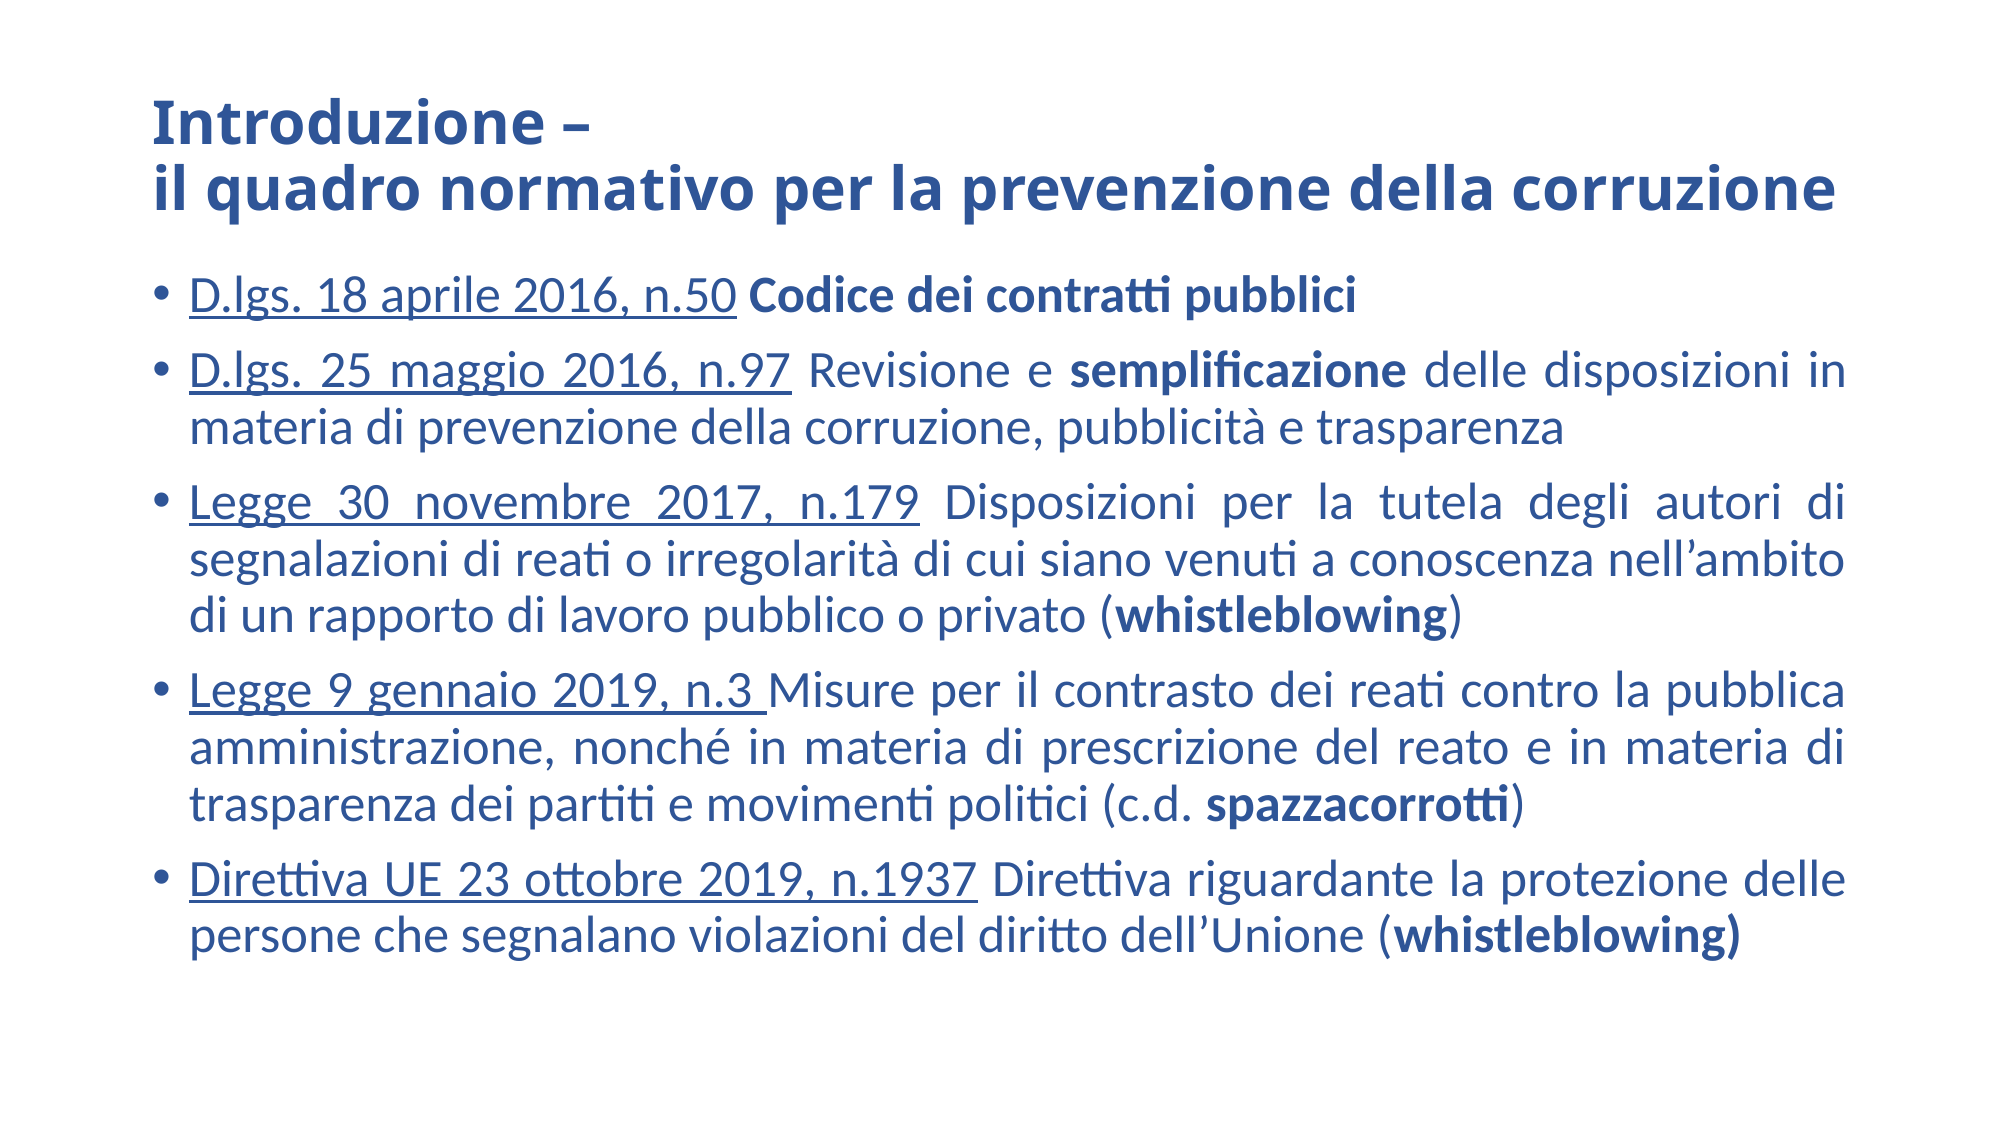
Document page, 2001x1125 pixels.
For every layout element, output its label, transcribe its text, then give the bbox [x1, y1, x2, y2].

list D.lgs. 18 aprile 2016, n.50 Codice dei contratti pubblici D.lgs. 25 maggio 2016, n.97 Revisione e semplificazione delle disposizioni in materia di prevenzione della corruzione, pubblicità e trasparenza Legge 30 novembre 2017, n.179 Disposizioni per la tutela degli autori di segnalazioni di reati o irregolarità di cui siano venuti a conoscenza nell’ambito di un rapporto di lavoro pubblico o privato (whistleblowing) Legge 9 gennaio 2019, n.3 Misure per il contrasto dei reati contro la pubblica amministrazione, nonché in materia di prescrizione del reato e in materia di trasparenza dei partiti e movimenti politici (c.d. spazzacorrotti) Direttiva UE 23 ottobre 2019, n.1937 Direttiva riguardante la protezione delle persone che segnalano violazioni del diritto dell’Unione (whistleblowing) [137, 260, 1863, 1014]
title Introduzione – il quadro normativo per la prevenzione della corruzione [137, 59, 1863, 256]
